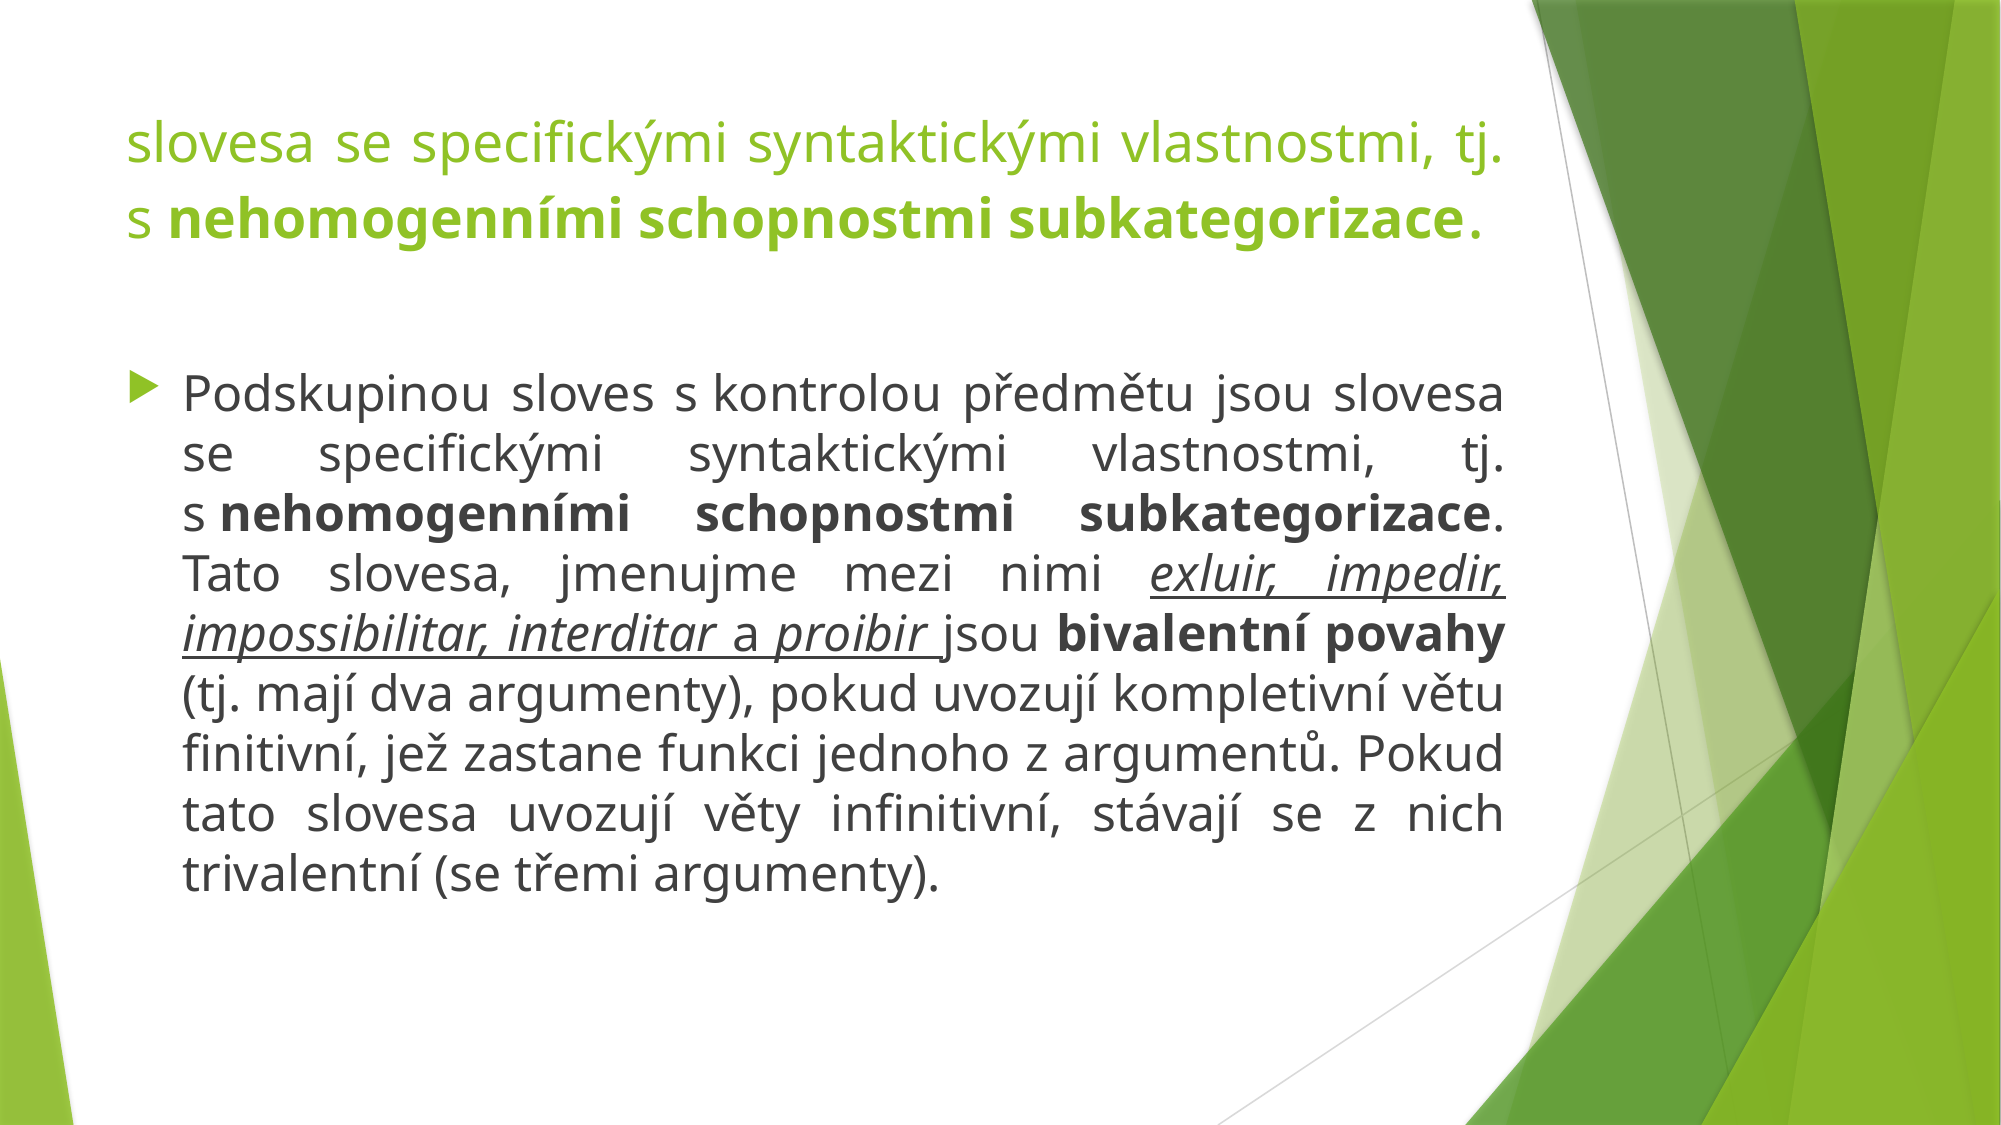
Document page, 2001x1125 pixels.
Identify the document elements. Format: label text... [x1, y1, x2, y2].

list Podskupinou sloves s kontrolou předmětu jsou slovesa se specifickými syntaktickými vlastnostmi, tj. s nehomogenními schopnostmi subkategorizace. Tato slovesa, jmenujme mezi nimi exluir, impedir, impossibilitar, interditar a proibir jsou bivalentní povahy (tj. mají dva argumenty), pokud uvozují kompletivní větu finitivní, jež zastane funkci jednoho z argumentů. Pokud tato slovesa uvozují věty infinitivní, stávají se z nich trivalentní (se třemi argumenty). [111, 354, 1522, 992]
title slovesa se specifickými syntaktickými vlastnostmi, tj. s nehomogenními schopnostmi subkategorizace. [111, 99, 1522, 317]
